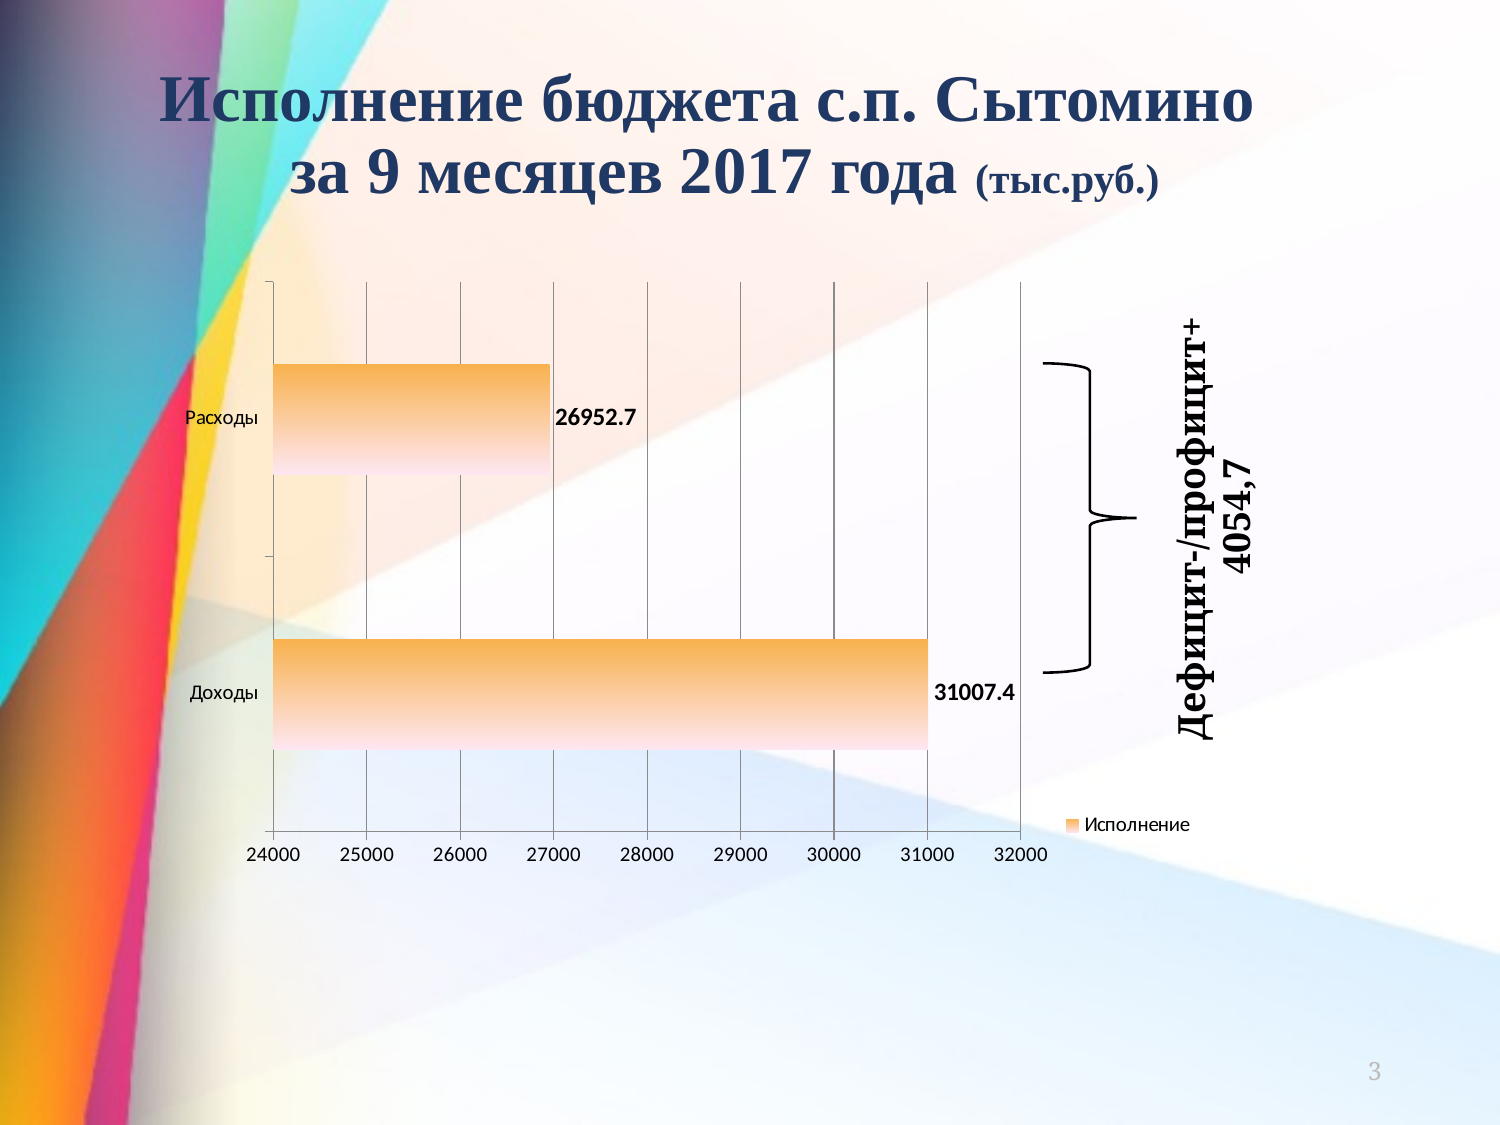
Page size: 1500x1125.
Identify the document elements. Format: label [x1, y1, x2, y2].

picture [0, 0, 1500, 1125]
chart [163, 269, 1219, 879]
